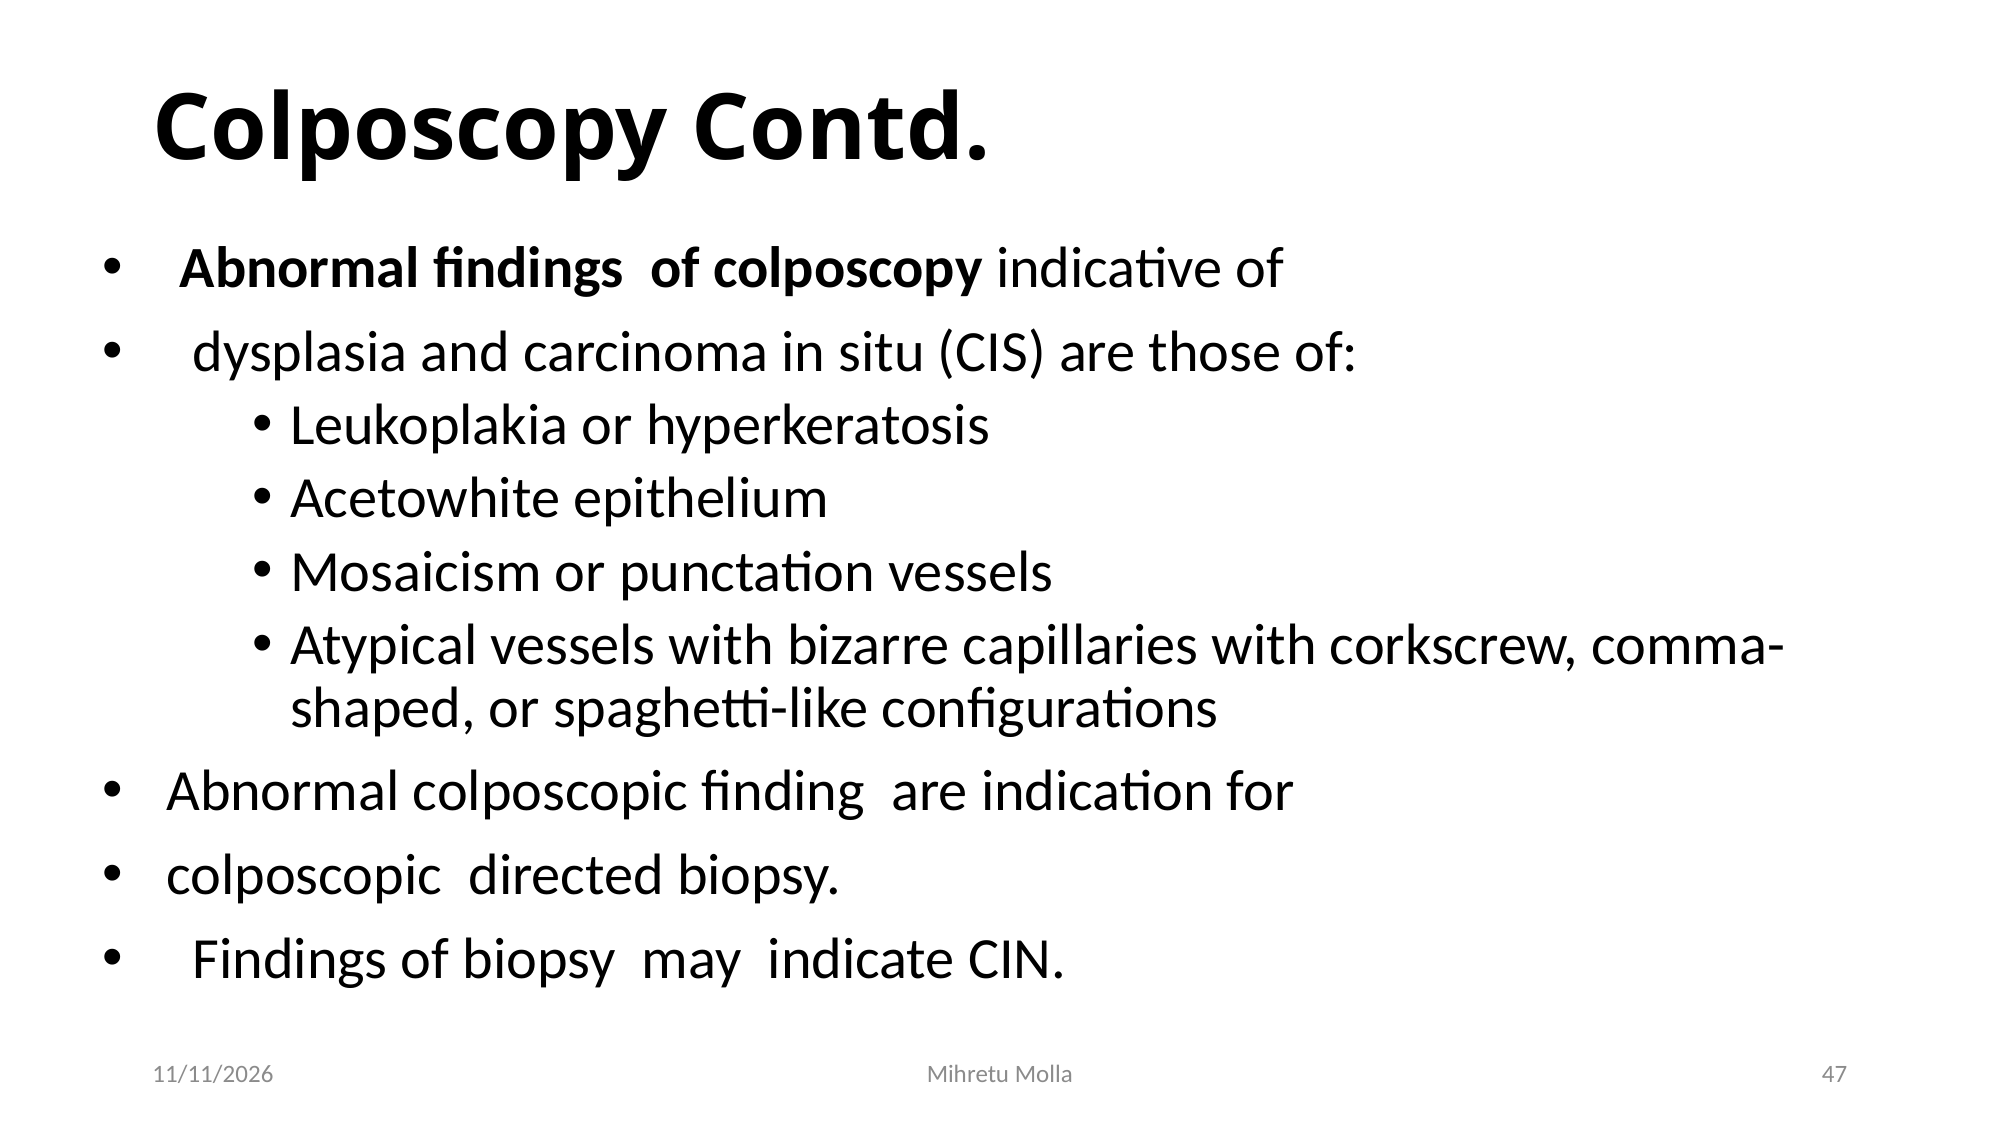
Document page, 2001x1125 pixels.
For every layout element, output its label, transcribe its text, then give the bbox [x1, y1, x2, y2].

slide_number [137, 1042, 588, 1103]
title Colposcopy Contd. [137, 59, 1863, 200]
slide_number 47 [1412, 1042, 1863, 1103]
footer Mihretu Molla [662, 1042, 1338, 1103]
list Abnormal findings of colposcopy indicative of dysplasia and carcinoma in situ (CIS) are those of: Leukoplakia or hyperkeratosis Acetowhite epithelium Mosaicism or punctation vessels Atypical vessels with bizarre capillaries with corkscrew, comma-shaped, or spaghetti-like configurations Abnormal colposcopic finding are indication for colposcopic directed biopsy. Findings of biopsy may indicate CIN. [87, 230, 1935, 1063]
